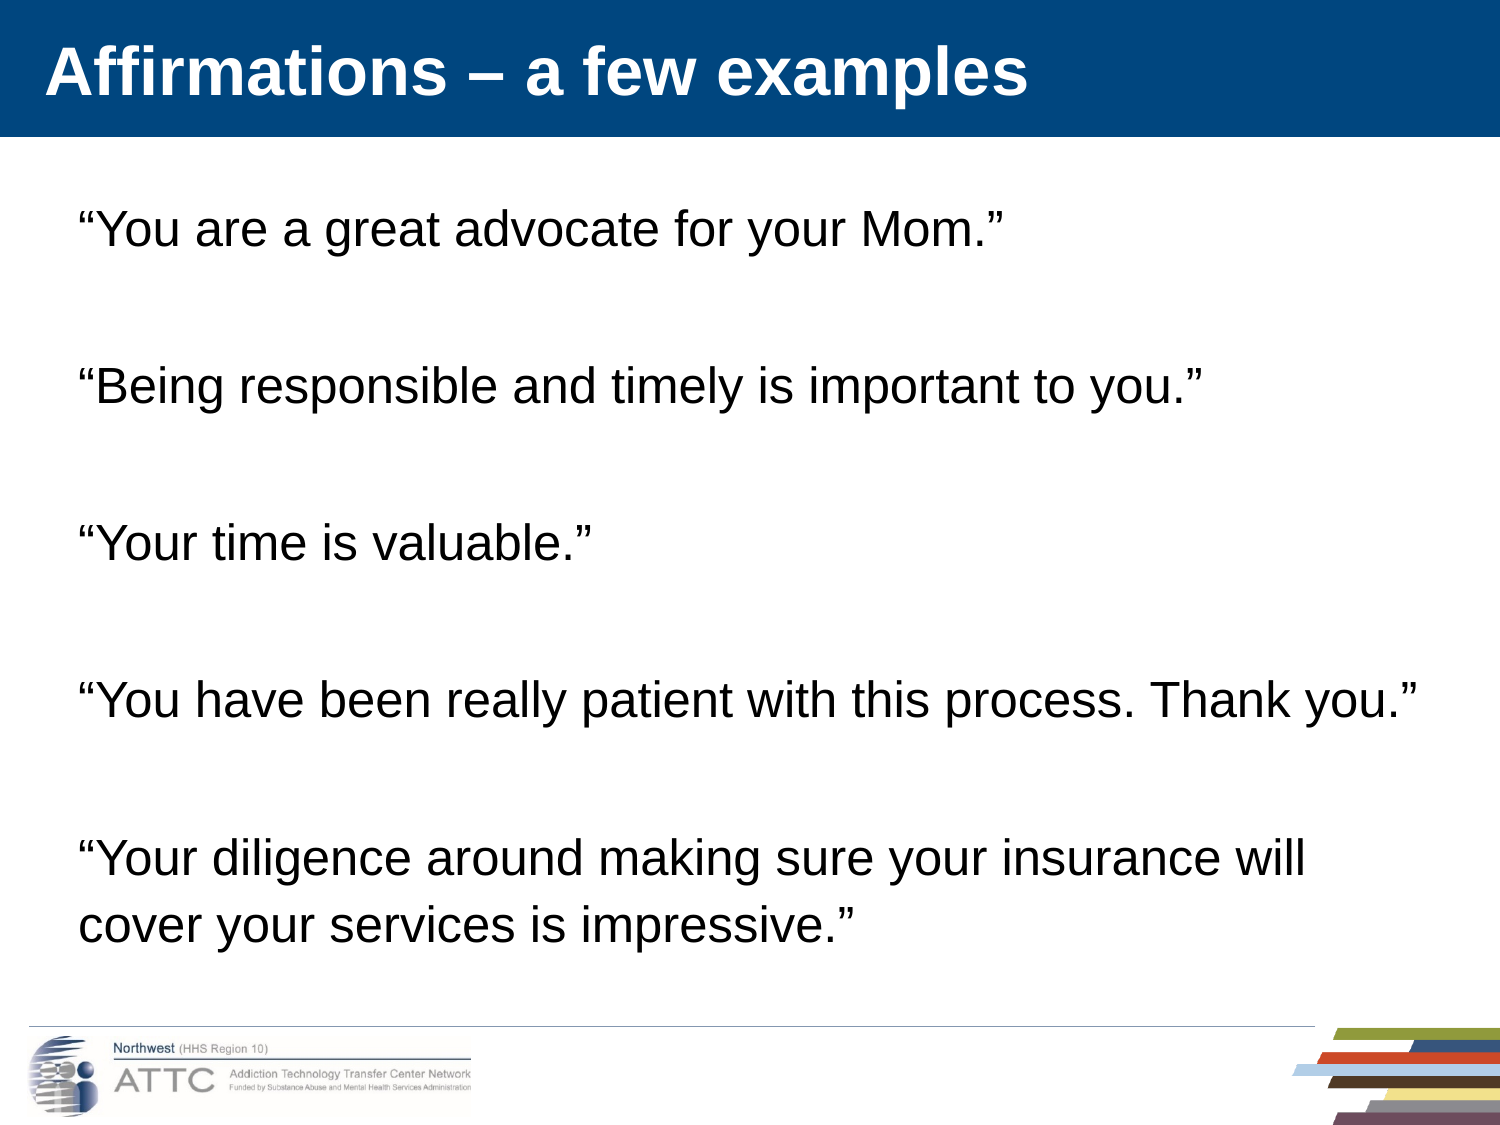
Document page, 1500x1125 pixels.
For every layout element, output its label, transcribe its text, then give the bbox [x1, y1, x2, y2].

picture [27, 1036, 471, 1117]
title Affirmations – a few examples [29, 0, 1470, 148]
picture [1281, 994, 1500, 1125]
list “You are a great advocate for your Mom.” “Being responsible and timely is important to you.” “Your time is valuable.” “You have been really patient with this process. Thank you.” “Your diligence around making sure your insurance will cover your services is impressive.” [63, 181, 1453, 996]
